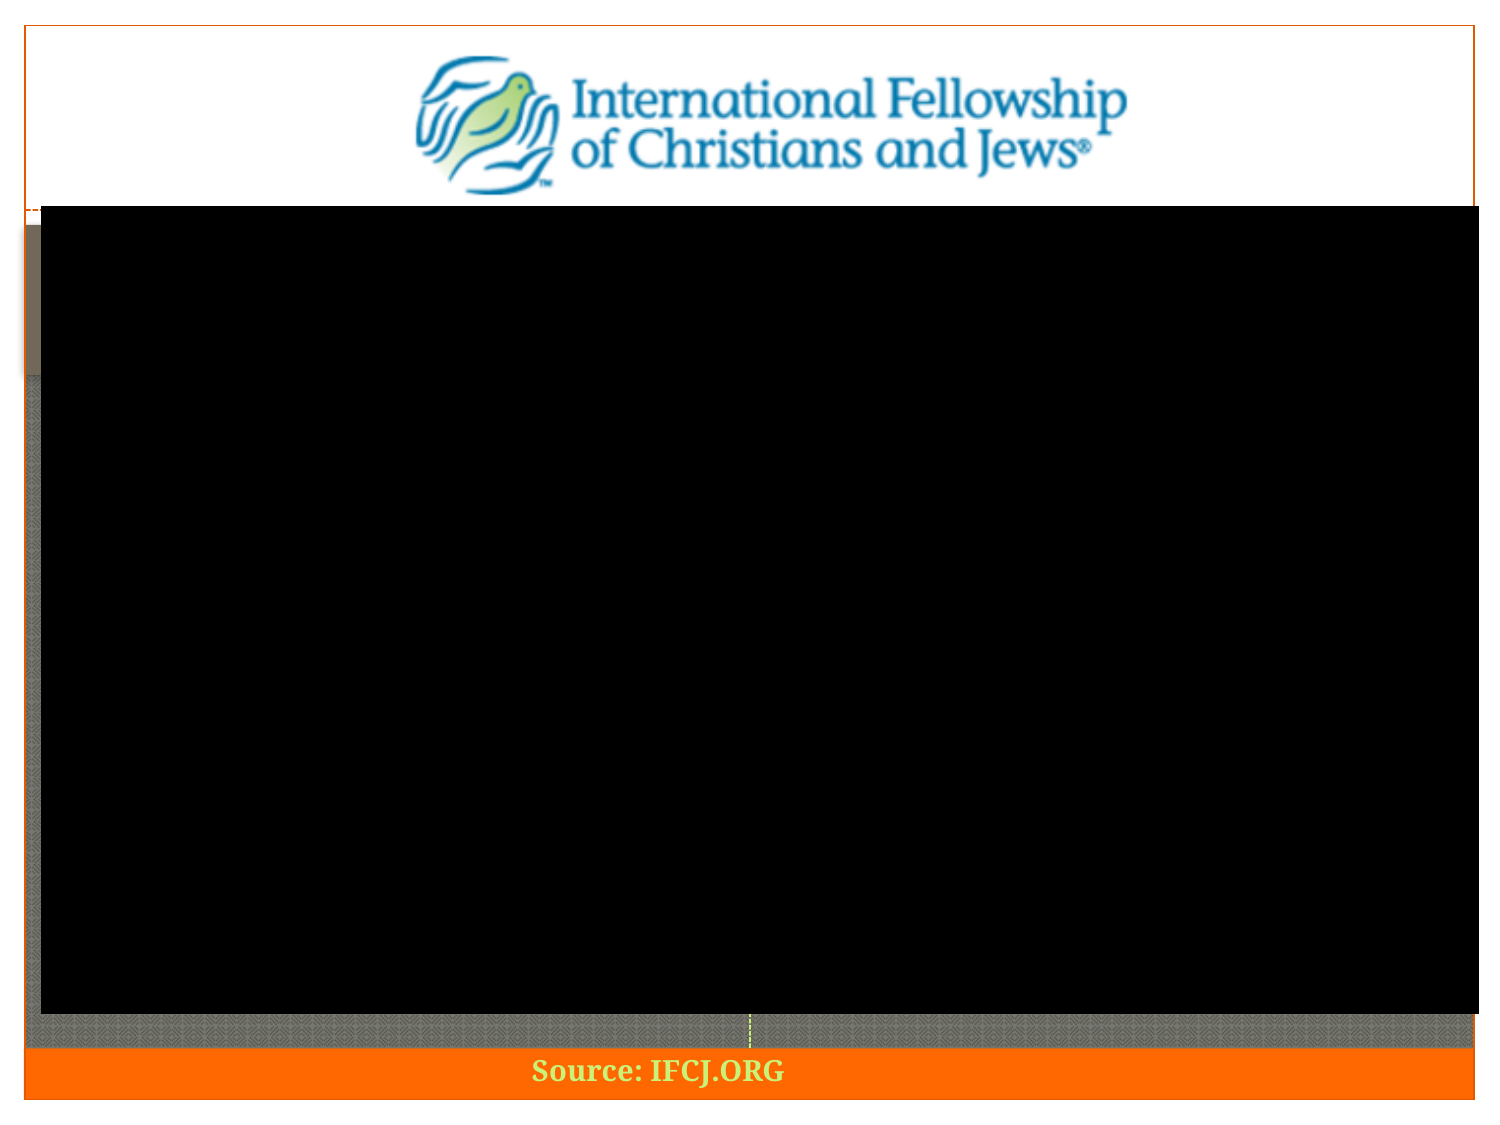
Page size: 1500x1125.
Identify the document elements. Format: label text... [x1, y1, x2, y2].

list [40, 205, 1480, 1015]
text_box Source: IFCJ.ORG [517, 1045, 1480, 1101]
picture [393, 27, 1145, 205]
